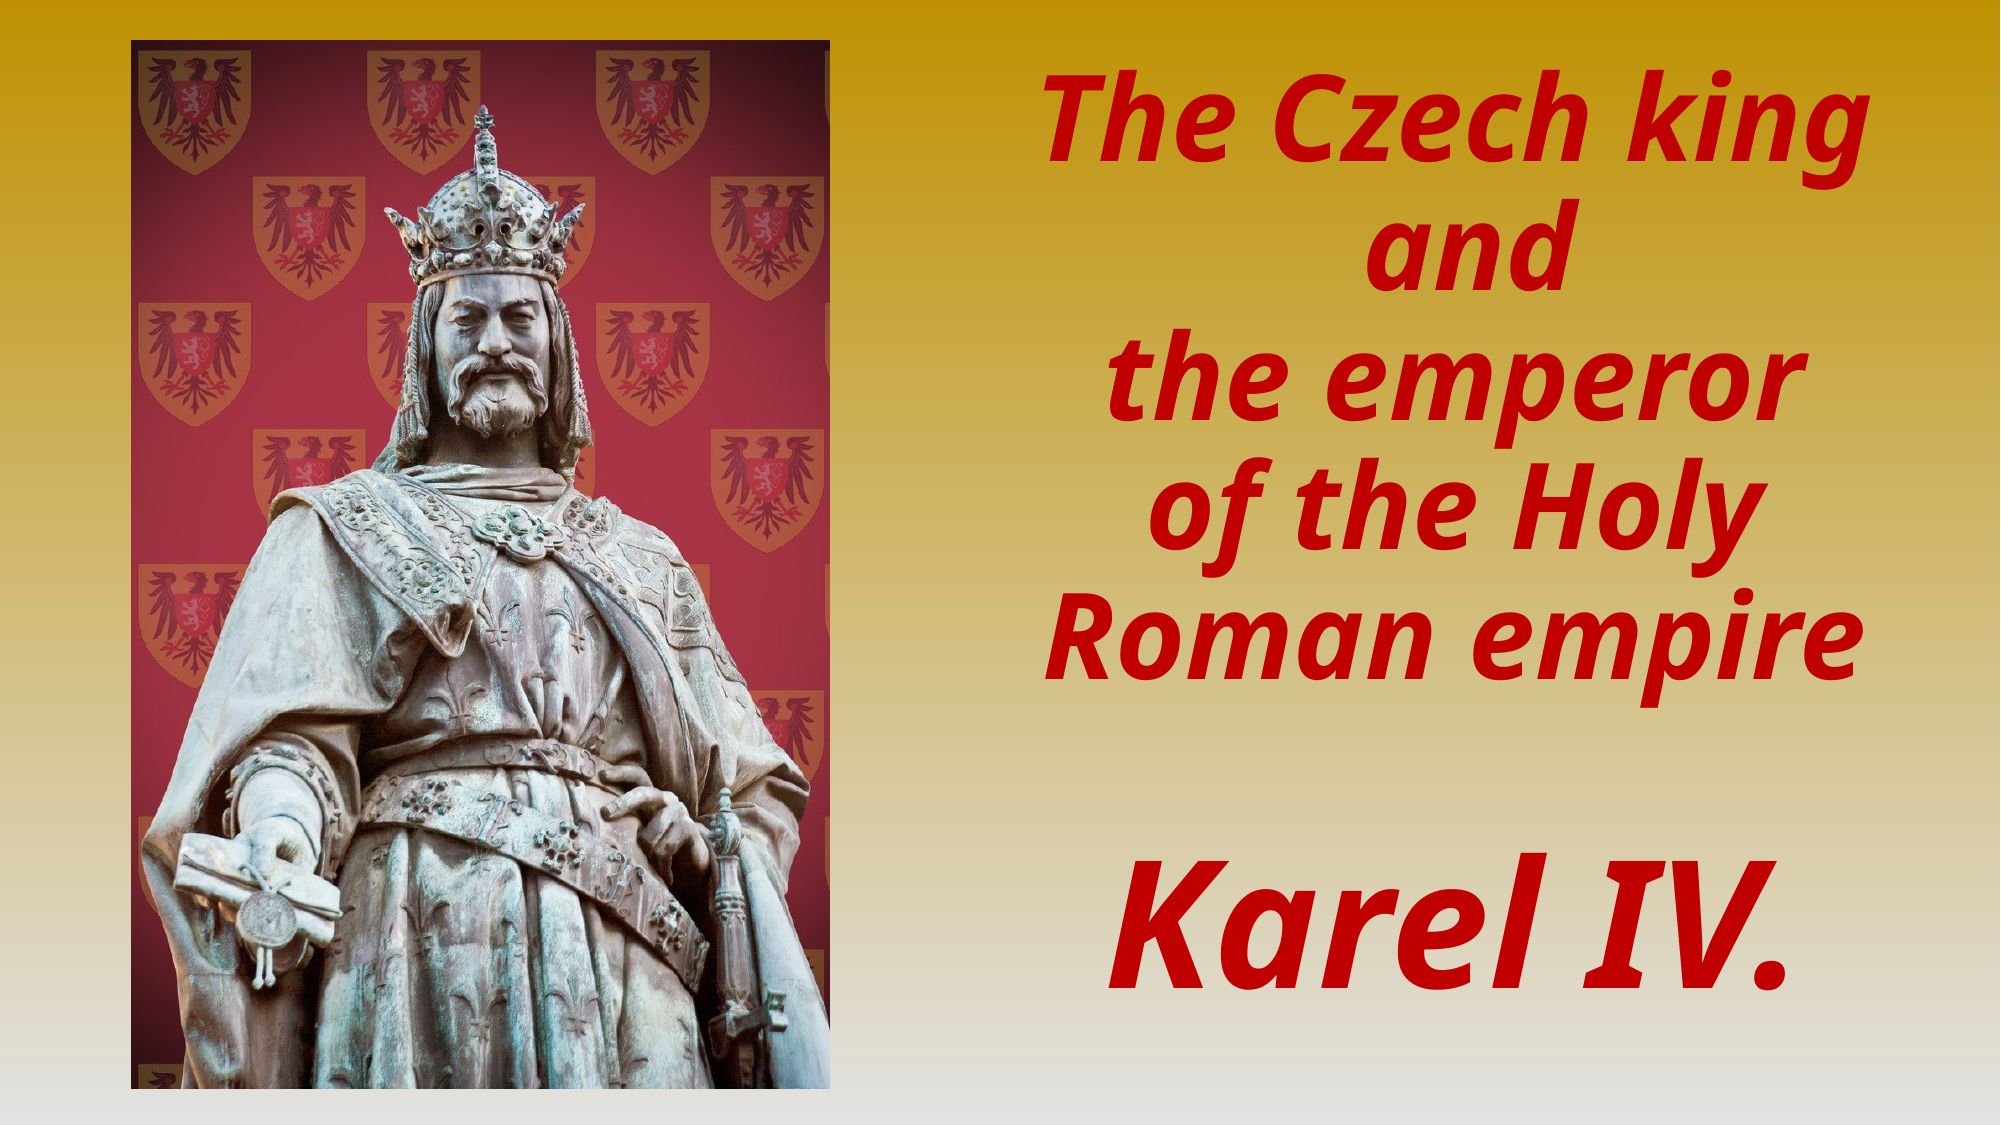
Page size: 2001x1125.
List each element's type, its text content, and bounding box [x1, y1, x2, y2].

picture [131, 40, 830, 1089]
title The Czech king and the emperor of the Holy Roman empire Karel IV. [1017, 40, 1891, 1035]
